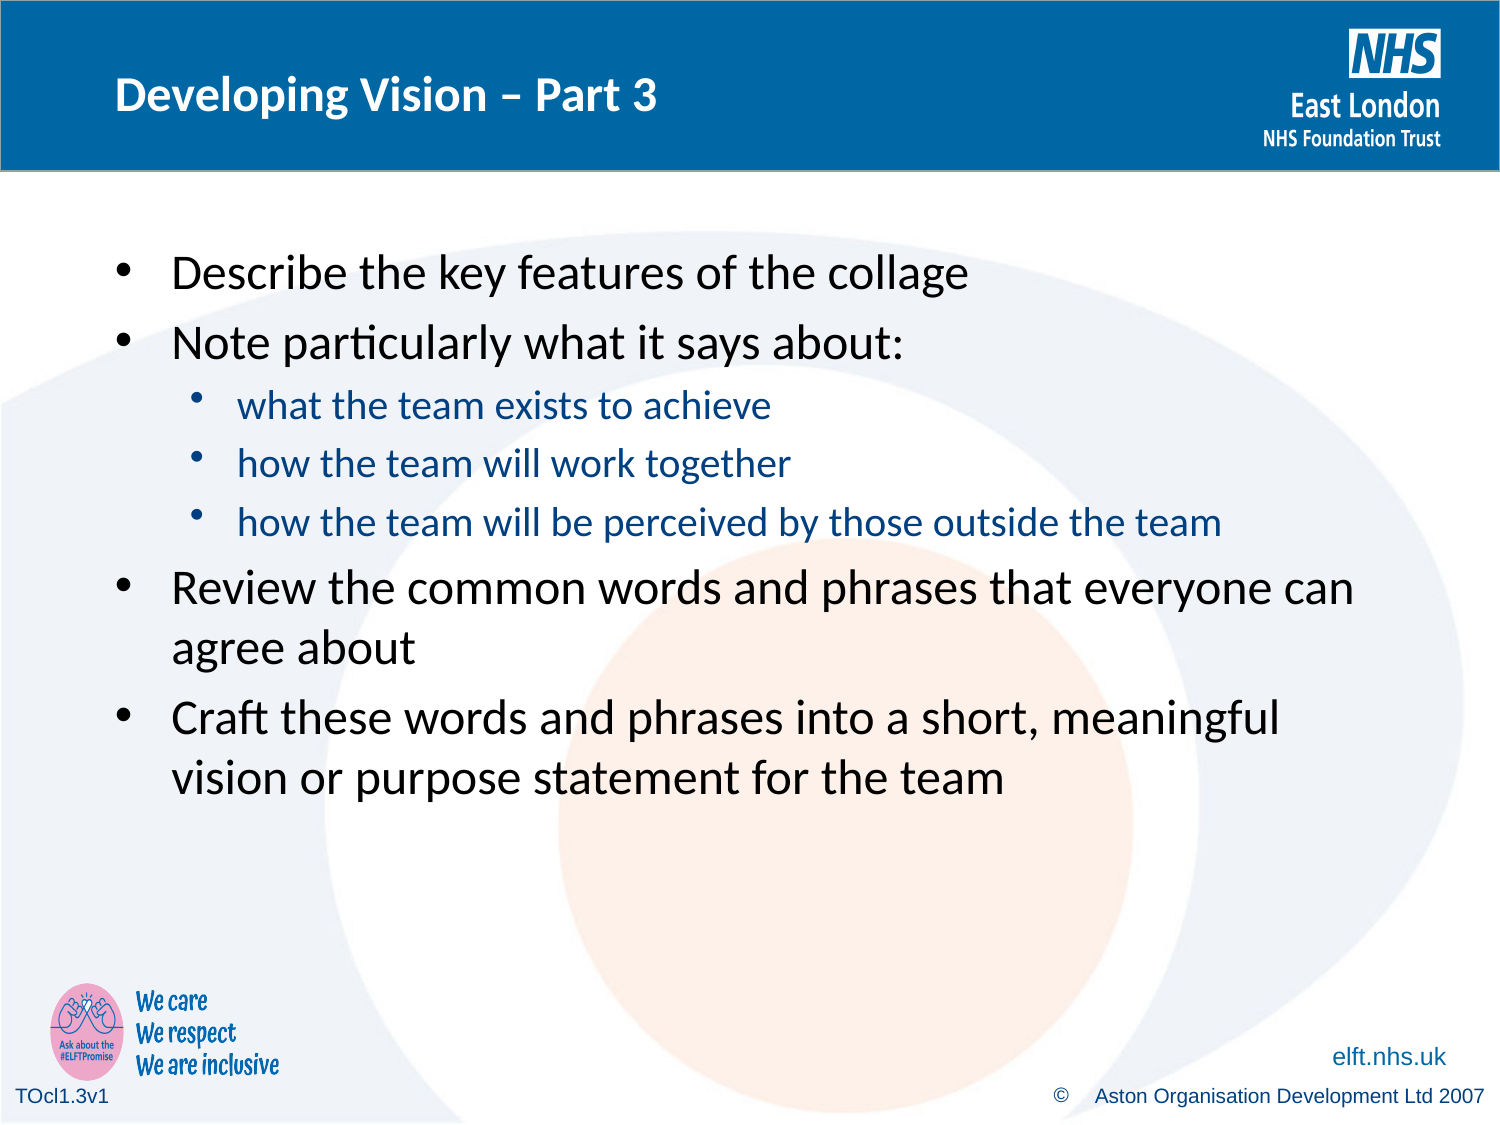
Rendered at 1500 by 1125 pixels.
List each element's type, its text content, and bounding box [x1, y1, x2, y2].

slide_number Aston Organisation Development Ltd 2007 [980, 1025, 1500, 1100]
slide_number TOcl1.3v1 [0, 1025, 313, 1100]
list Developing Vision – Part 3 [99, 53, 1140, 129]
picture [1252, 21, 1446, 154]
list Describe the key features of the collage Note particularly what it says about: what the team exists to achieve how the team will work together how the team will be perceived by those outside the team Review the common words and phrases that everyone can agree about Craft these words and phrases into a short, meaningful vision or purpose statement for the team [99, 231, 1424, 859]
picture [0, 214, 1471, 1125]
